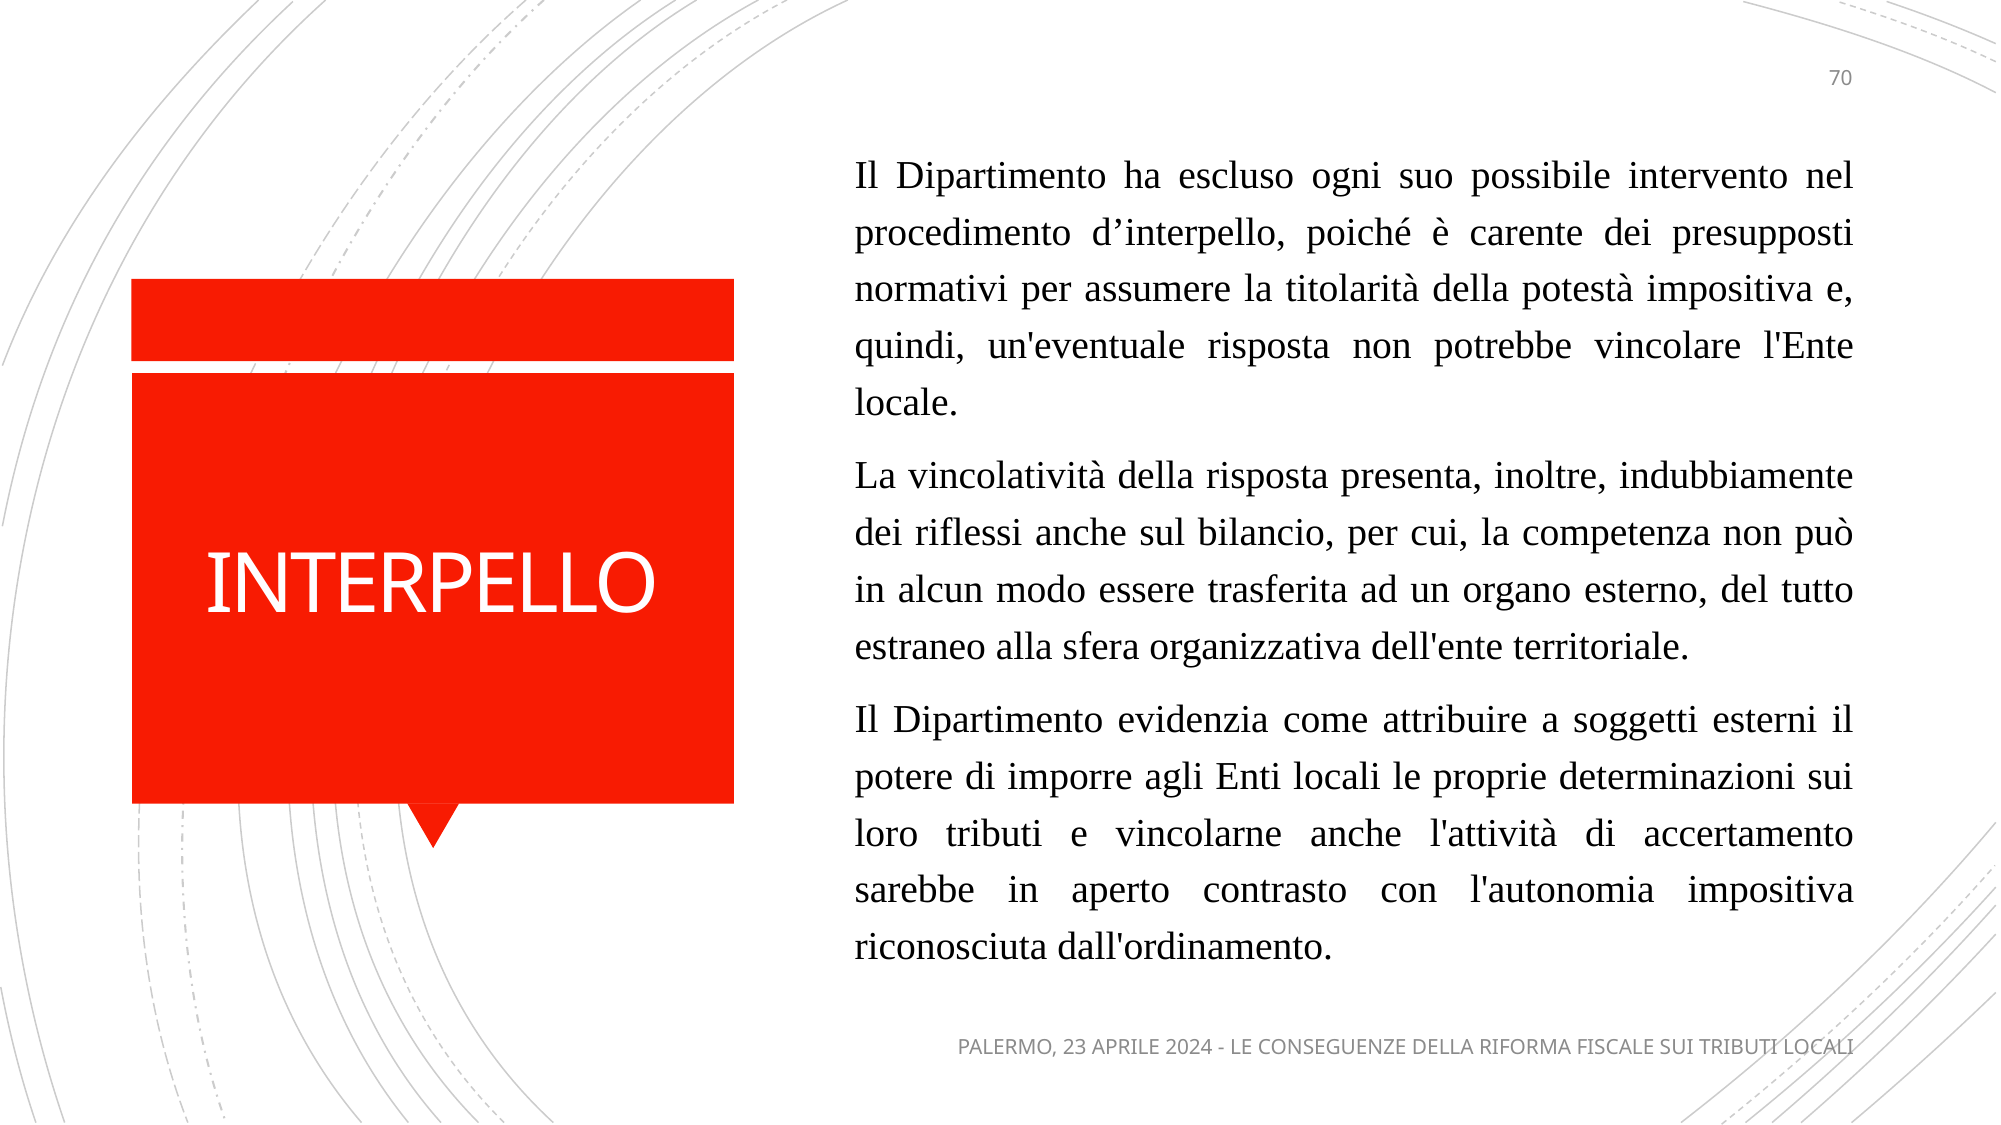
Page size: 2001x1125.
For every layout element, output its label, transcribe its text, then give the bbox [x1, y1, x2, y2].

footer PALERMO, 23 APRILE 2024 - LE CONSEGUENZE DELLA RIFORMA FISCALE SUI TRIBUTI LOCALI [131, 1021, 1869, 1074]
slide_number 70 [1717, 52, 1868, 105]
list Il Dipartimento ha escluso ogni suo possibile intervento nel procedimento d’interpello, poiché è carente dei presupposti normativi per assumere la titolarità della potestà impositiva e, quindi, un'eventuale risposta non potrebbe vincolare l'Ente locale. La vincolatività della risposta presenta, inoltre, indubbiamente dei riflessi anche sul bilancio, per cui, la competenza non può in alcun modo essere trasferita ad un organo esterno, del tutto estraneo alla sfera organizzativa dell'ente territoriale. Il Dipartimento evidenzia come attribuire a soggetti esterni il potere di imporre agli Enti locali le proprie determinazioni sui loro tributi e vincolarne anche l'attività di accertamento sarebbe in aperto contrasto con l'autonomia impositiva riconosciuta dall'ordinamento. [839, 131, 1871, 993]
title INTERPELLO [145, 385, 720, 789]
